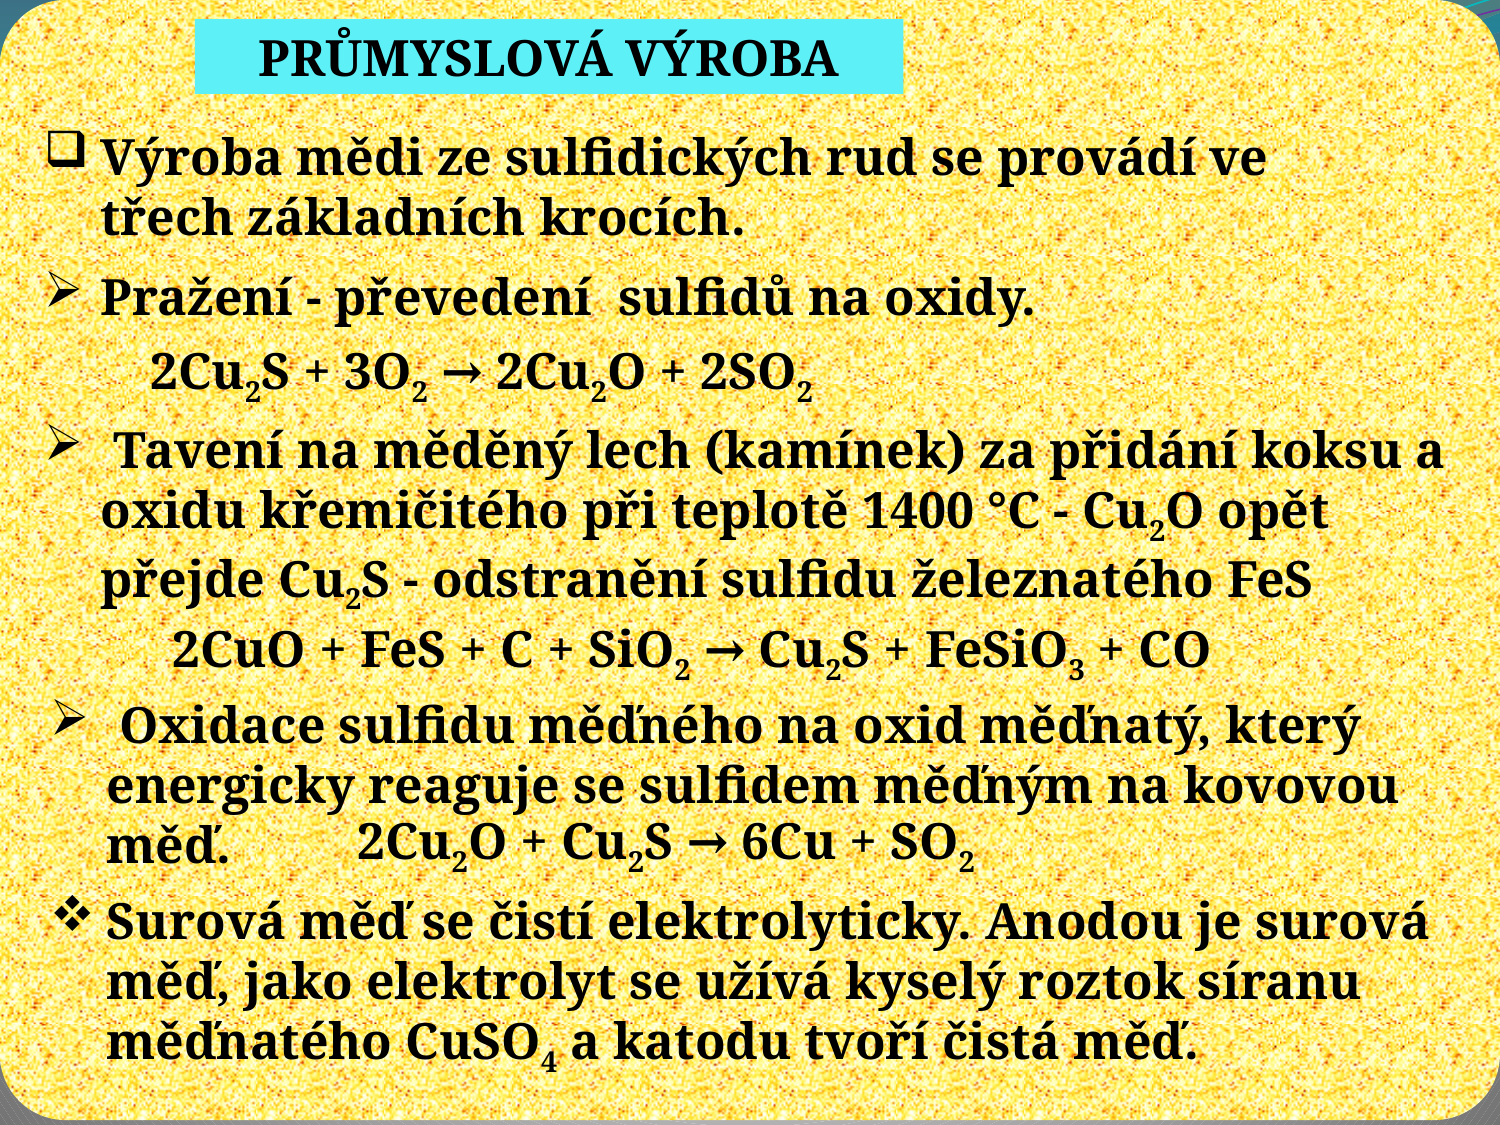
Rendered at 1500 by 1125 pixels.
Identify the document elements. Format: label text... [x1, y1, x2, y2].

text_box Tavení na měděný lech (kamínek) za přidání koksu a oxidu křemičitého při teplotě 1400 °C - Cu2O opět přejde Cu2S - odstranění sulfidu železnatého FeS [29, 411, 1483, 623]
text_box 2CuO + FeS + C + SiO2 → Cu2S + FeSiO3 + CO [157, 610, 1412, 685]
text_box [0, 0, 1500, 1123]
text_box Oxidace sulfidu měďného na oxid měďnatý, který energicky reaguje se sulfidem měďným na kovovou měď. [35, 685, 1500, 881]
text_box PRŮMYSLOVÁ VÝROBA [194, 19, 904, 94]
text_box 2Cu2O + Cu2S → 6Cu + SO2 [342, 802, 1122, 882]
text_box Surová měď se čistí elektrolyticky. Anodou je surová měď, jako elektrolyt se užívá kyselý roztok síranu měďnatého CuSO4 a katodu tvoří čistá měď. [35, 882, 1483, 1086]
text_box Pražení - převedení sulfidů na oxidy. [29, 258, 1436, 333]
text_box Výroba mědi ze sulfidických rud se provádí ve třech základních krocích. [29, 118, 1412, 254]
text_box 2Cu2S + 3O2 → 2Cu2O + 2SO2 [135, 332, 939, 416]
